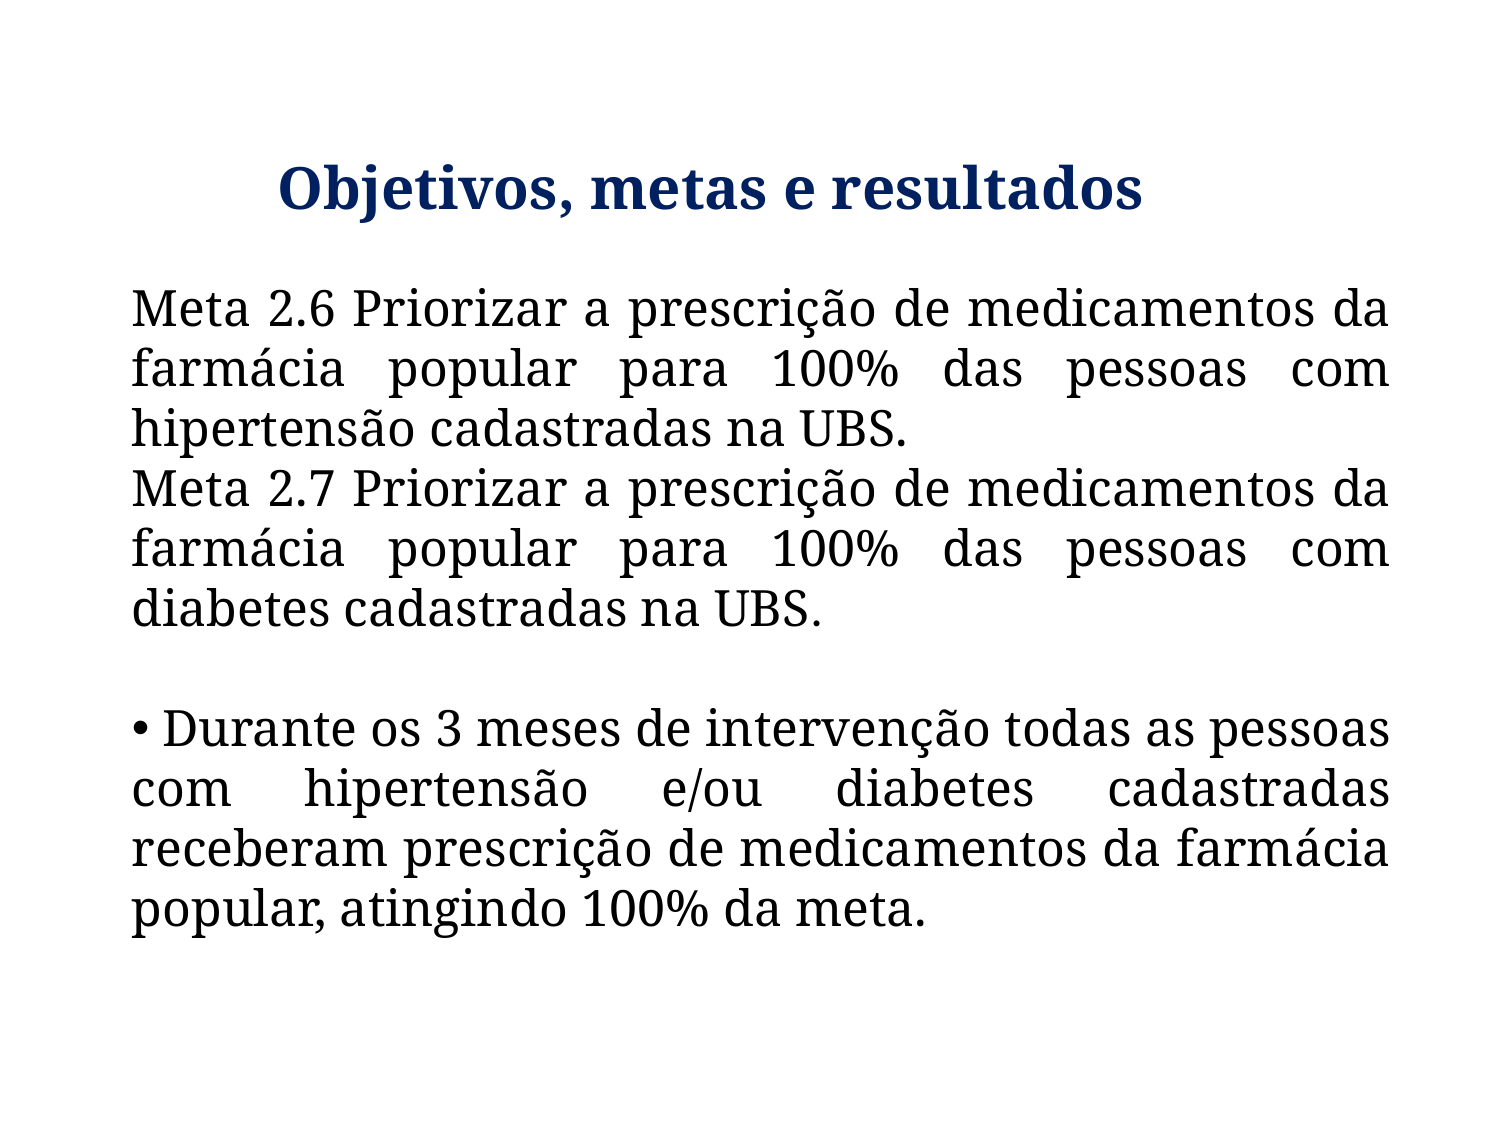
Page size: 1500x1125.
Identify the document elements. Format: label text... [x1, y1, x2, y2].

list Objetivos, metas e resultados [76, 101, 1327, 211]
text_box Meta 2.6 Priorizar a prescrição de medicamentos da farmácia popular para 100% das pessoas com hipertensão cadastradas na UBS. Meta 2.7 Priorizar a prescrição de medicamentos da farmácia popular para 100% das pessoas com diabetes cadastradas na UBS. Durante os 3 meses de intervenção todas as pessoas com hipertensão e/ou diabetes cadastradas receberam prescrição de medicamentos da farmácia popular, atingindo 100% da meta. [117, 269, 1407, 1125]
